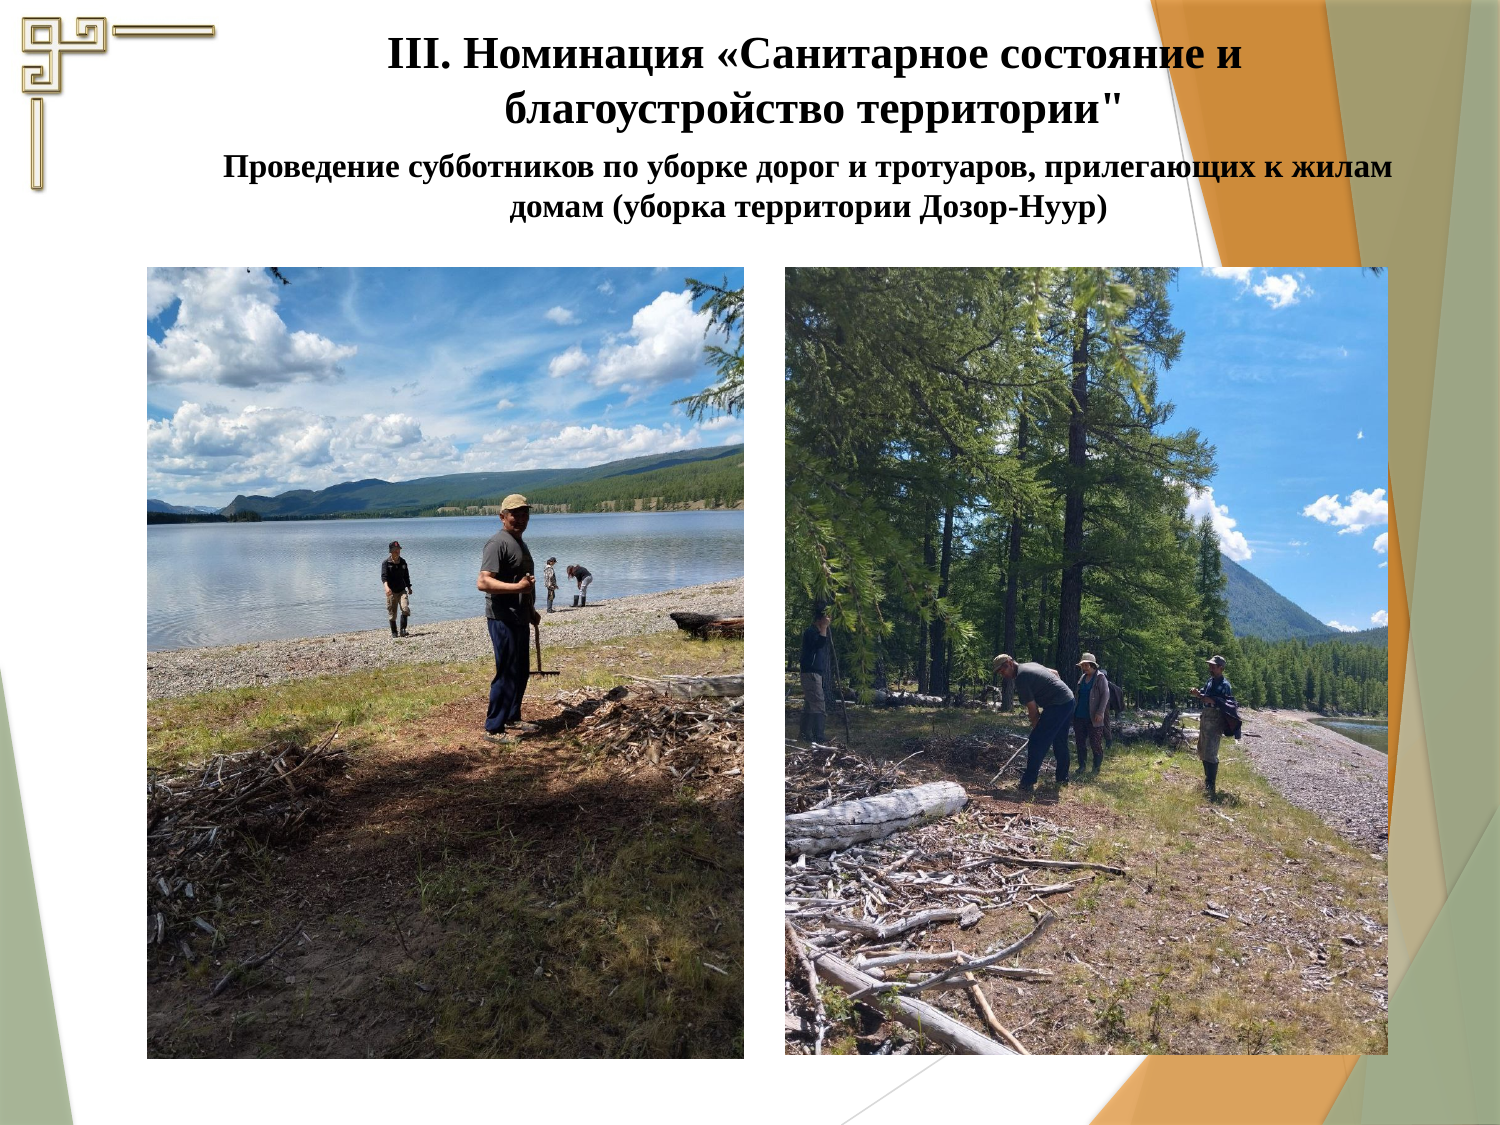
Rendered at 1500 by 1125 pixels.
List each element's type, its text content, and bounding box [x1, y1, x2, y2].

text_box Проведение субботников по уборке дорог и тротуаров, прилегающих к жилам домам (уборка территории Дозор-Нуур) [206, 137, 1412, 268]
picture [784, 266, 1388, 1055]
text_box III. Номинация «Санитарное состояние и благоустройство территории" [247, 42, 1388, 114]
picture [11, 5, 243, 221]
picture [146, 266, 744, 1060]
